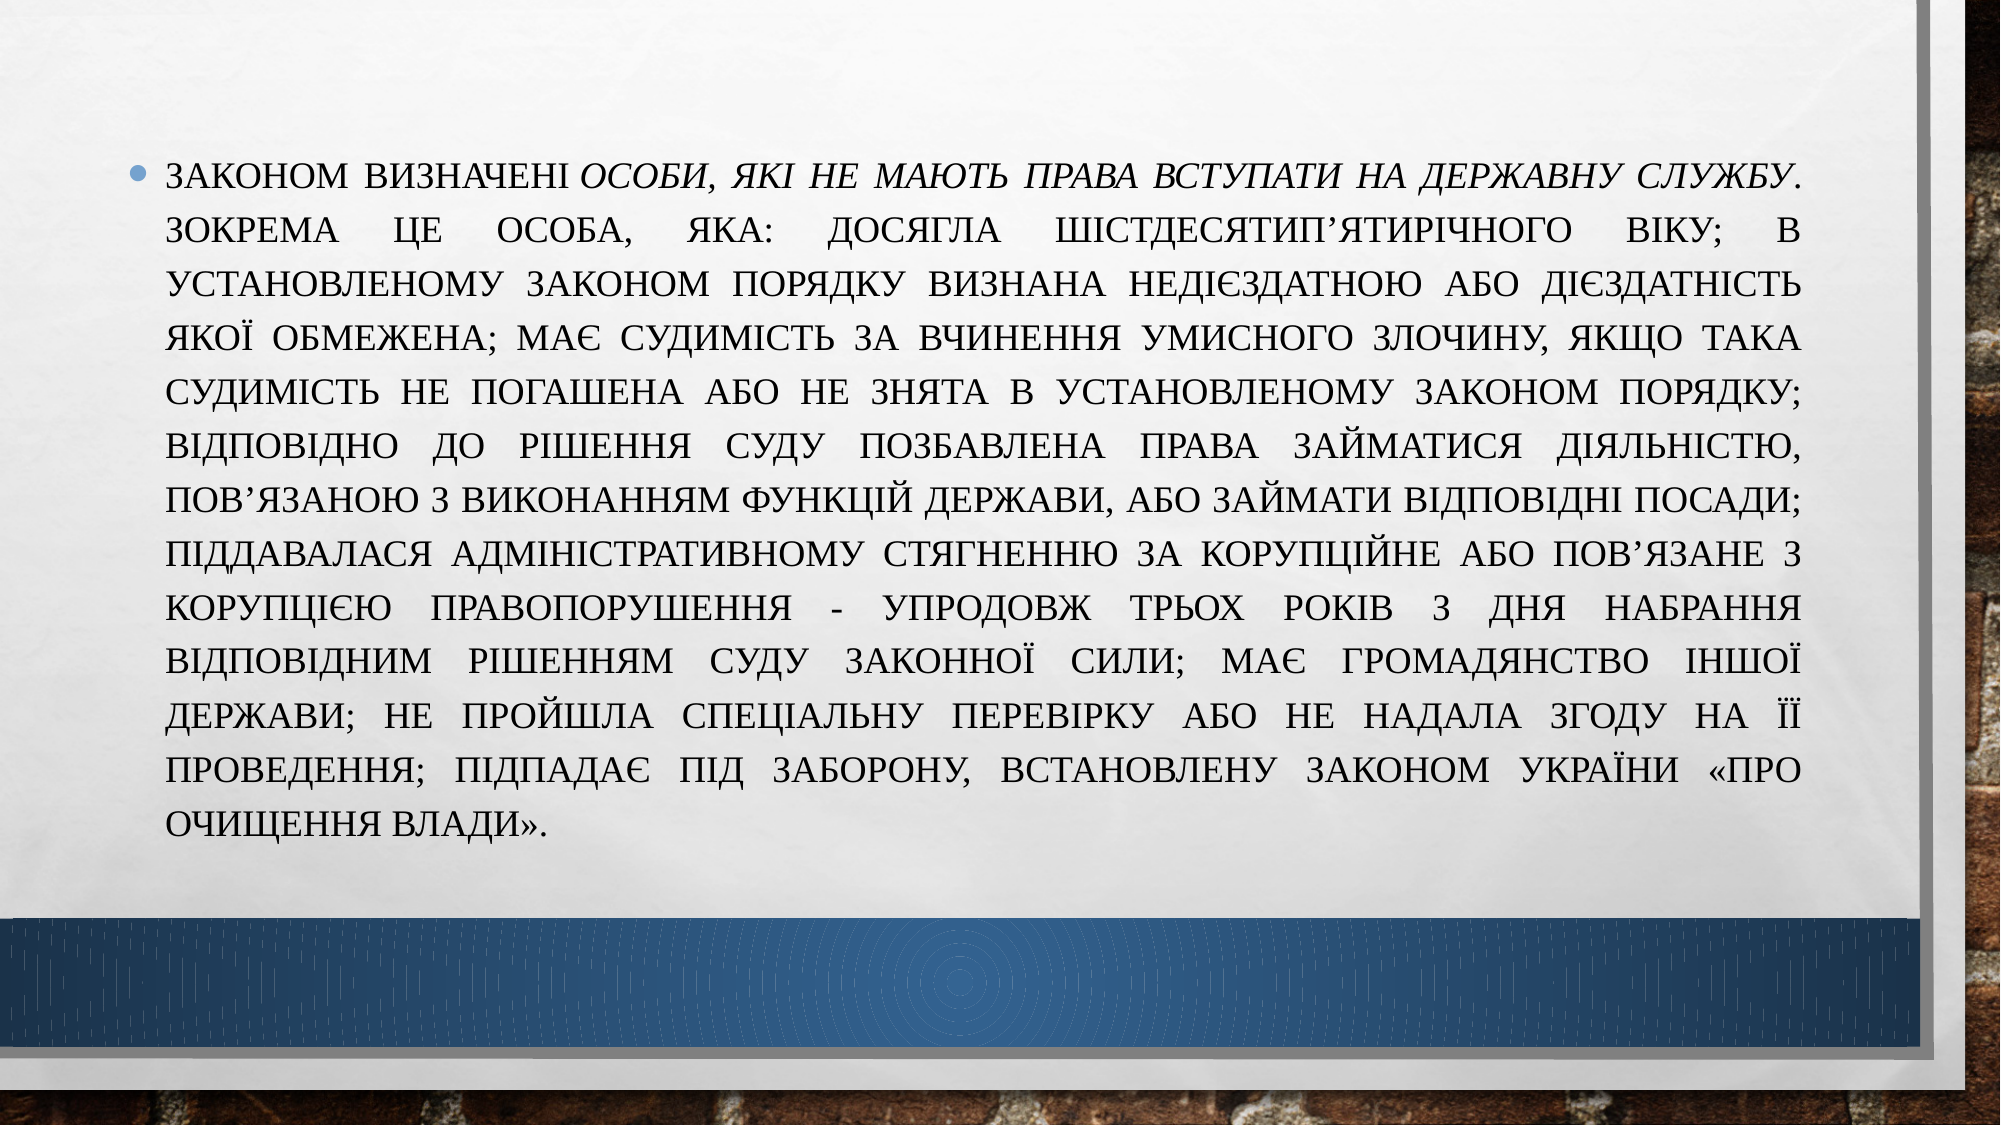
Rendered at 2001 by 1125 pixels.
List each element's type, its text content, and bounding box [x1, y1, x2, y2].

picture [0, 0, 2000, 1125]
list Законом визначені особи, які не мають права вступати на державну службу. Зокрема це особа, яка: досягла шістдесятип’ятирічного віку; в установленому законом порядку визнана недієздатною або дієздатність якої обмежена; має судимість за вчинення умисного злочину, якщо така судимість не погашена або не знята в установленому законом порядку; відповідно до рішення суду позбавлена права займатися діяльністю, пов’язаною з виконанням функцій держави, або займати відповідні посади; піддавалася адміністративному стягненню за корупційне або пов’язане з корупцією правопорушення - упродовж трьох років з дня набрання відповідним рішенням суду законної сили; має громадянство іншої держави; не пройшла спеціальну перевірку або не надала згоду на її проведення; підпадає під заборону, встановлену Законом України «Про очищення влади». [112, 103, 1818, 882]
